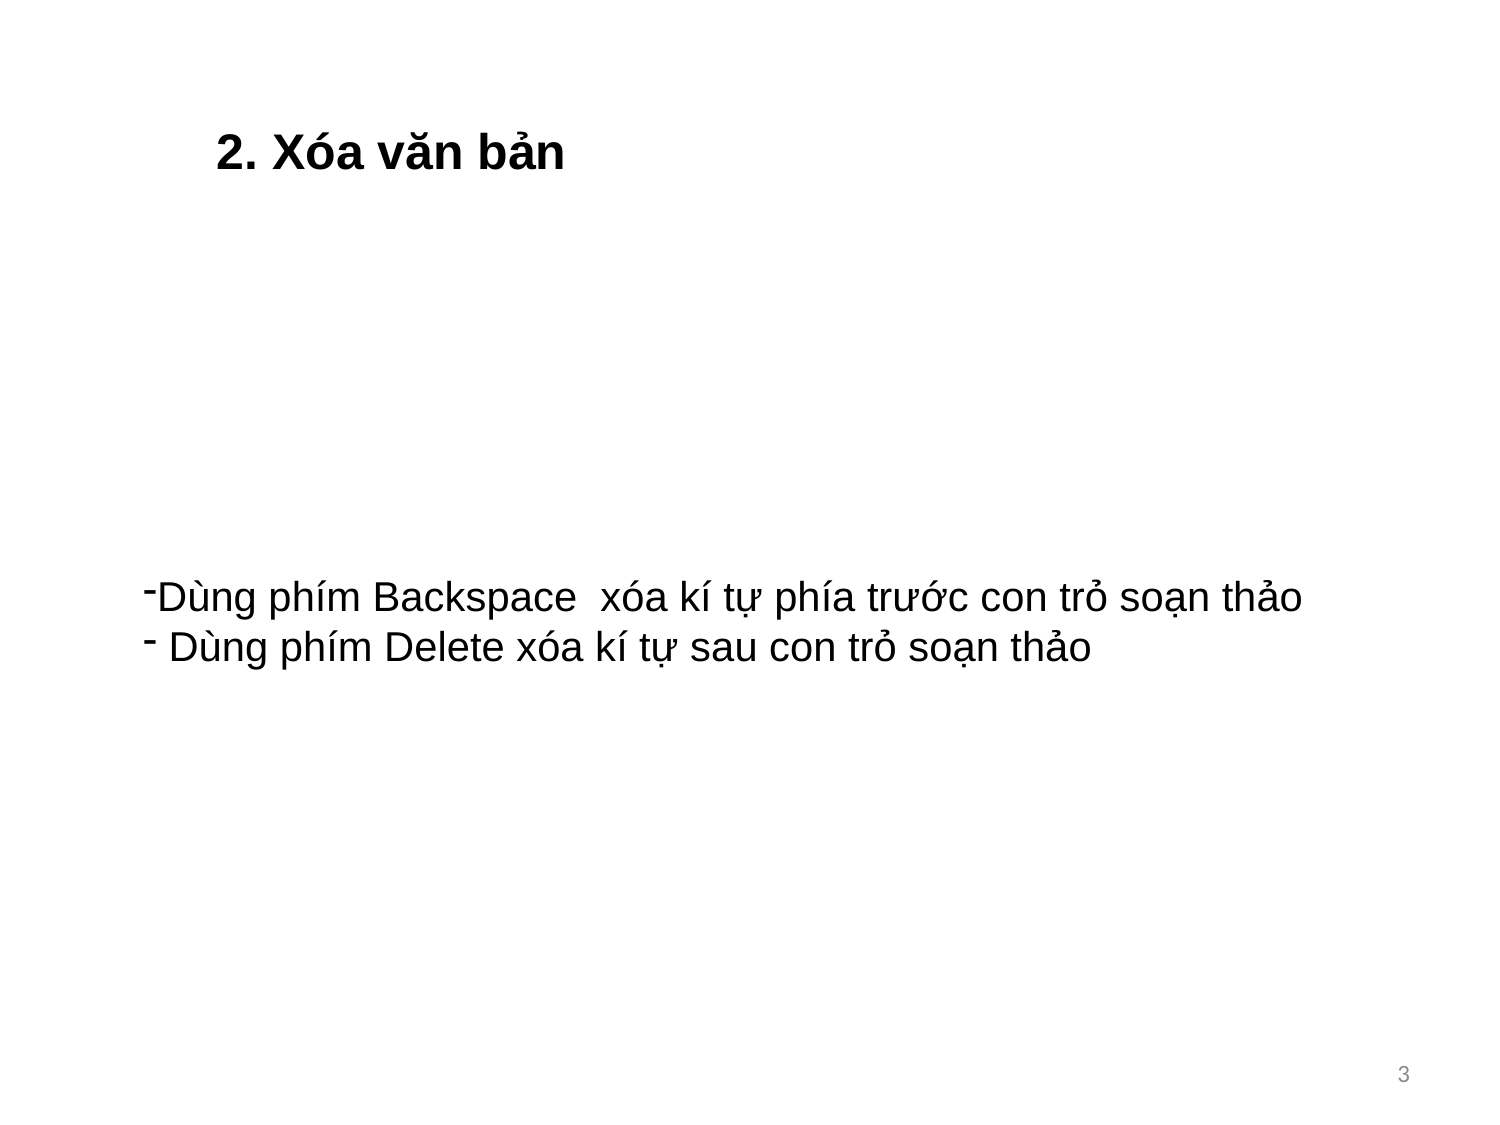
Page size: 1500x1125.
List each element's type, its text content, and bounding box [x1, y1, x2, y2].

slide_number 3 [1074, 1042, 1425, 1103]
text_box 2. Xóa văn bản [201, 112, 582, 188]
text_box Dùng phím Backspace xóa kí tự phía trước con trỏ soạn thảo Dùng phím Delete xóa kí tự sau con trỏ soạn thảo [128, 562, 1319, 678]
